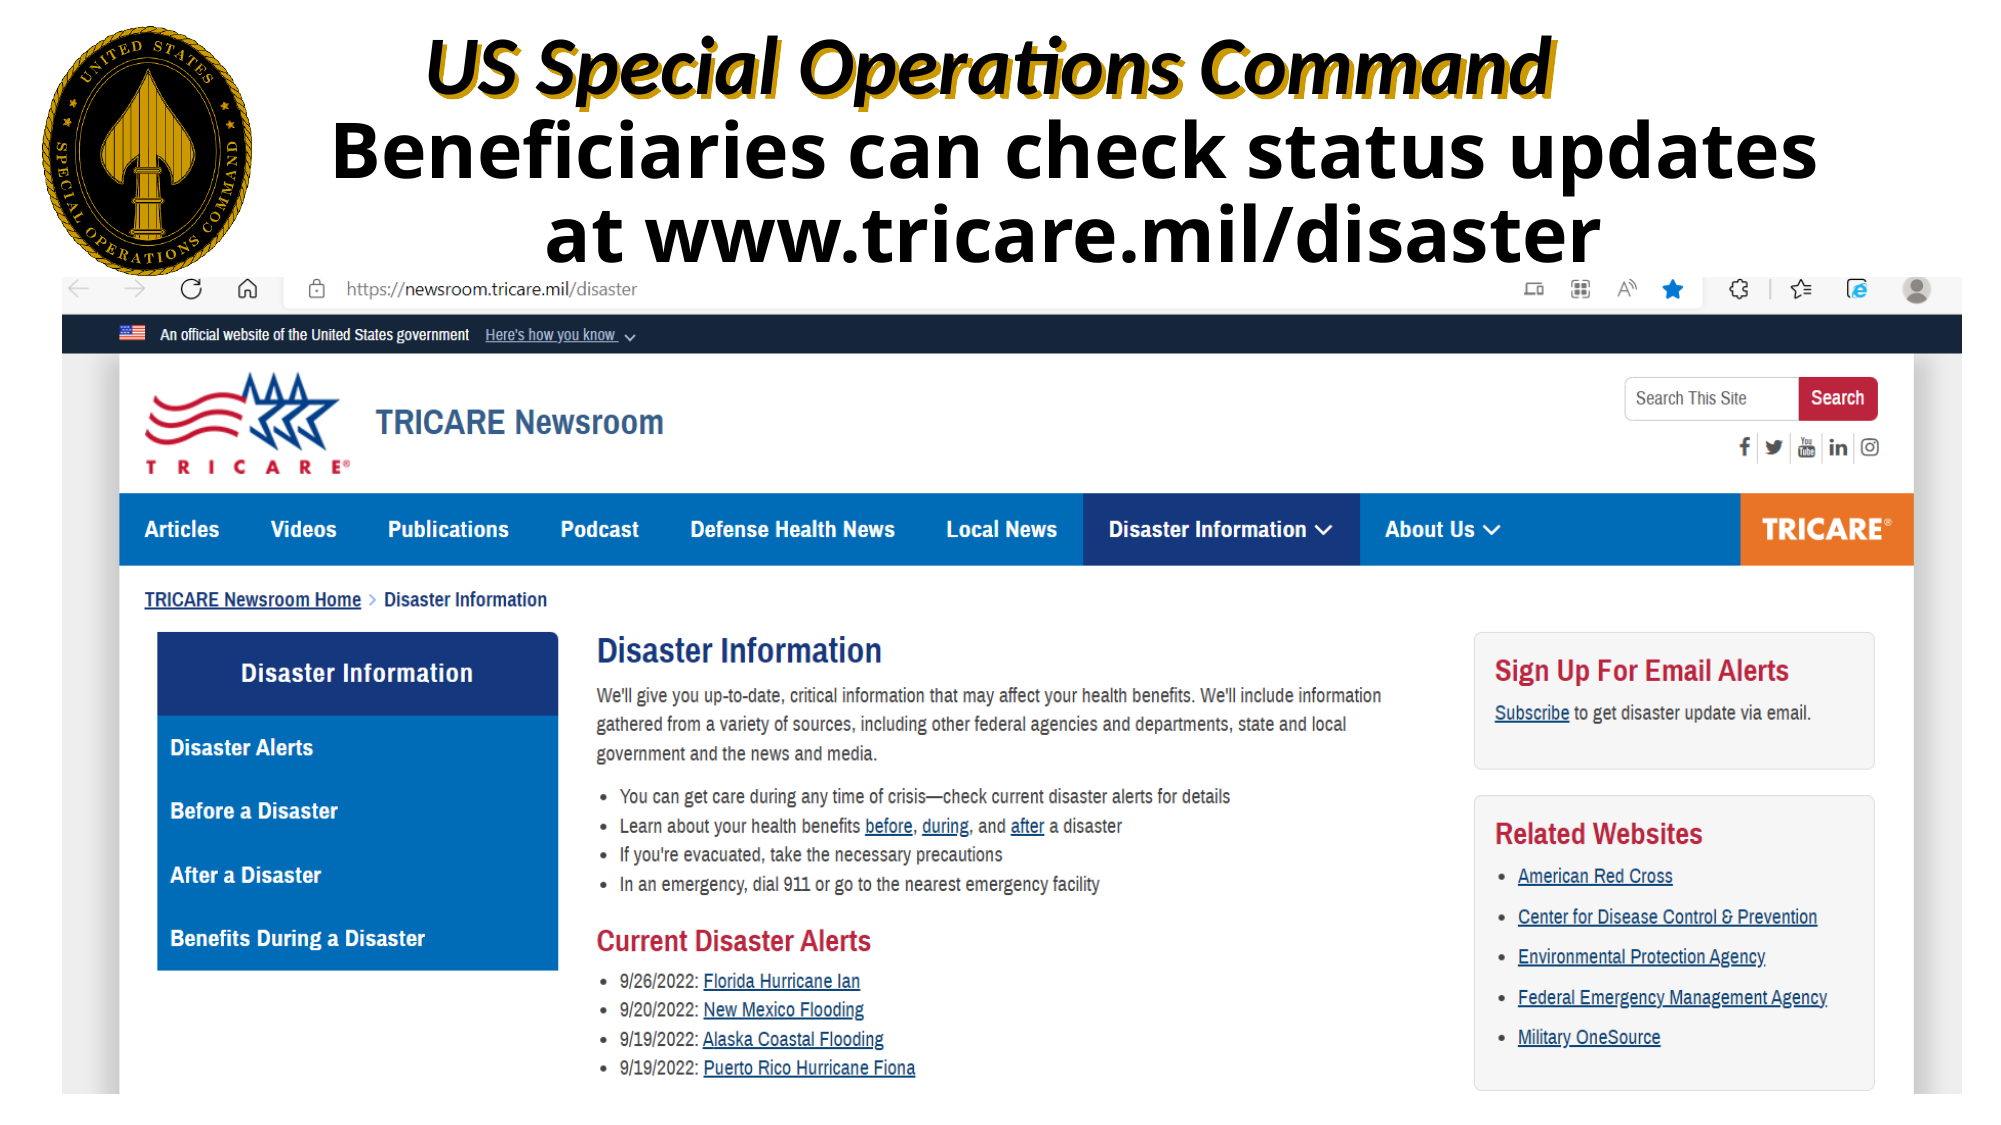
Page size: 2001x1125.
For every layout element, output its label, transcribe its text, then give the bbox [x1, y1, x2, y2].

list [62, 277, 1962, 1094]
title Beneficiaries can check status updates at www.tricare.mil/disaster [286, 104, 1863, 277]
picture [42, 26, 252, 276]
